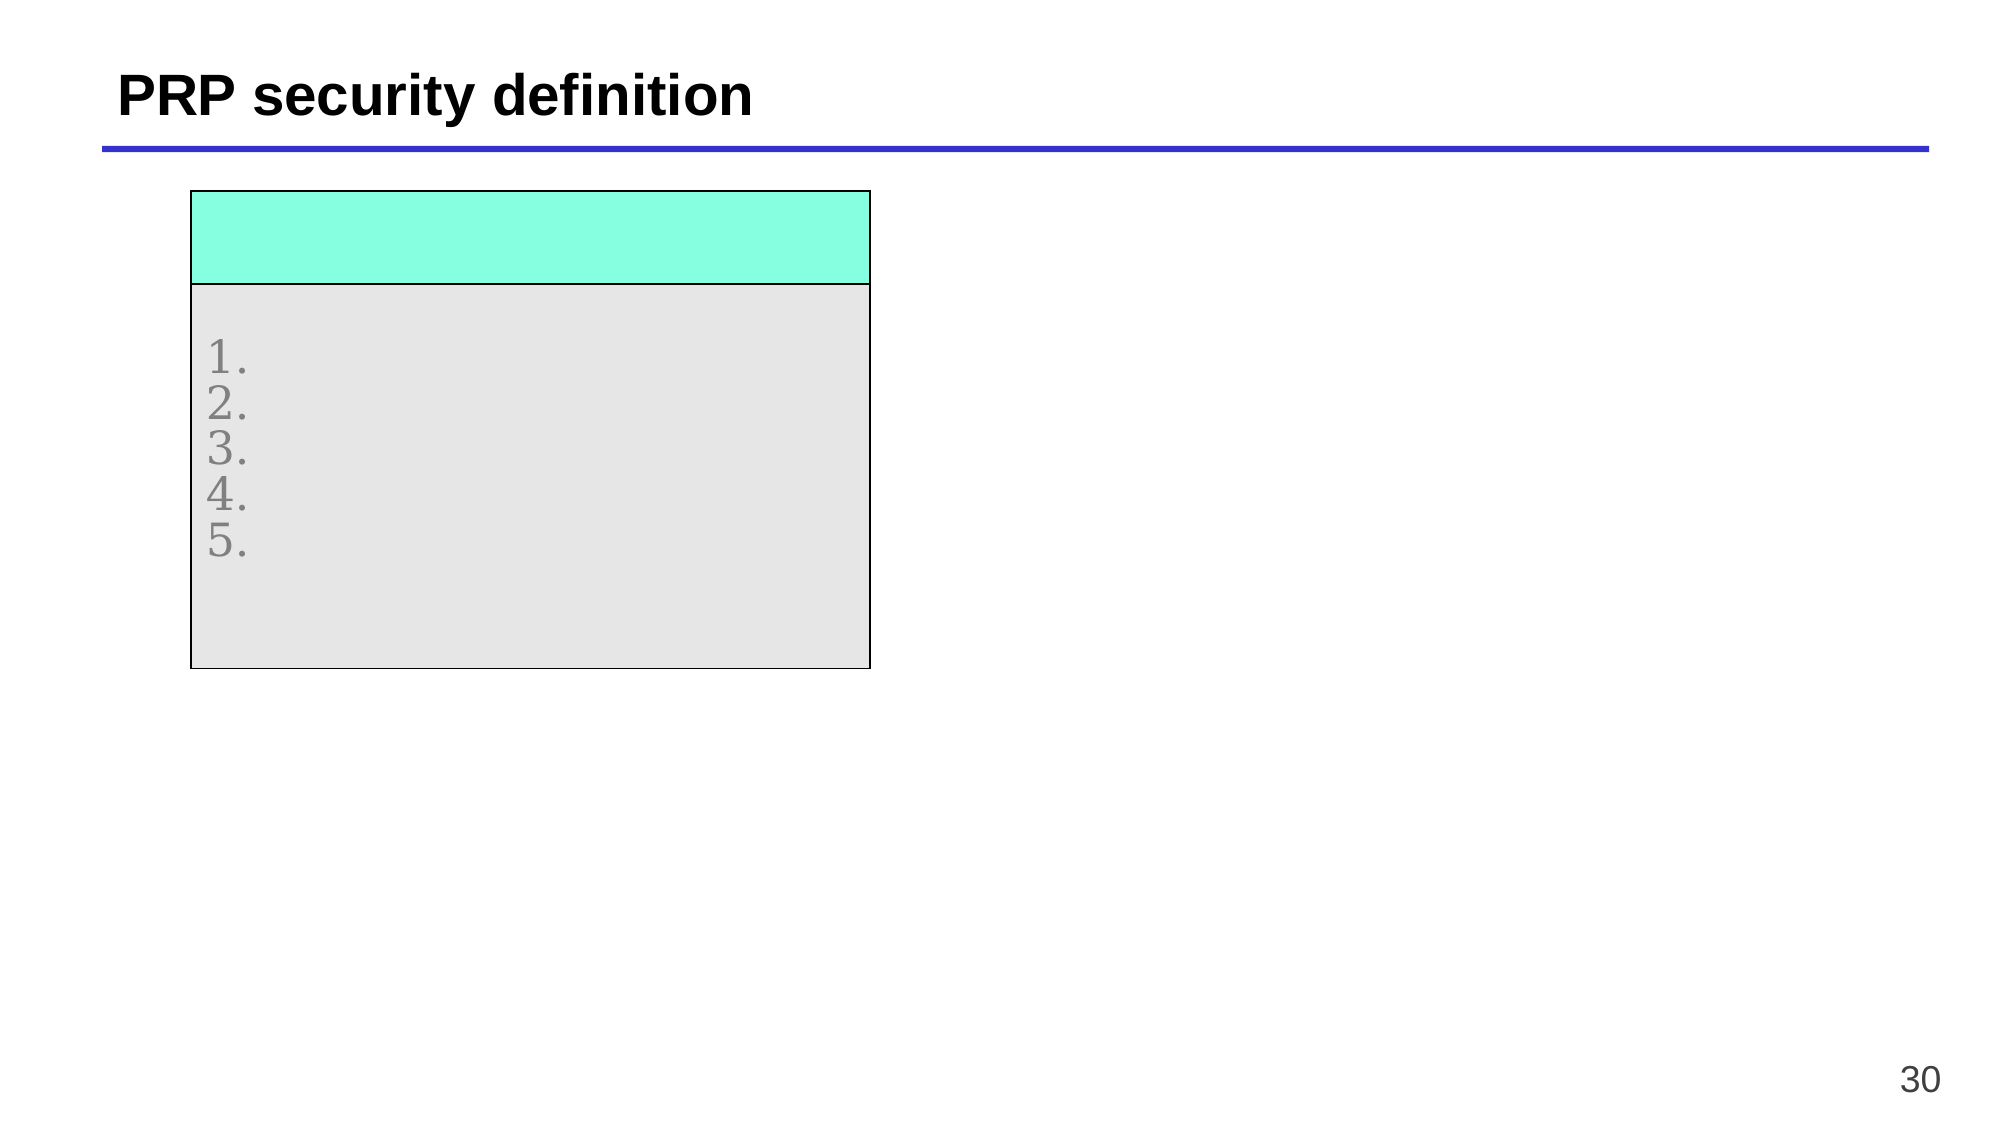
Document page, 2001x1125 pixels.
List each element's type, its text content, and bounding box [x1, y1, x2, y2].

slide_number 30 [1539, 1047, 1957, 1101]
title PRP security definition [102, 54, 1930, 130]
